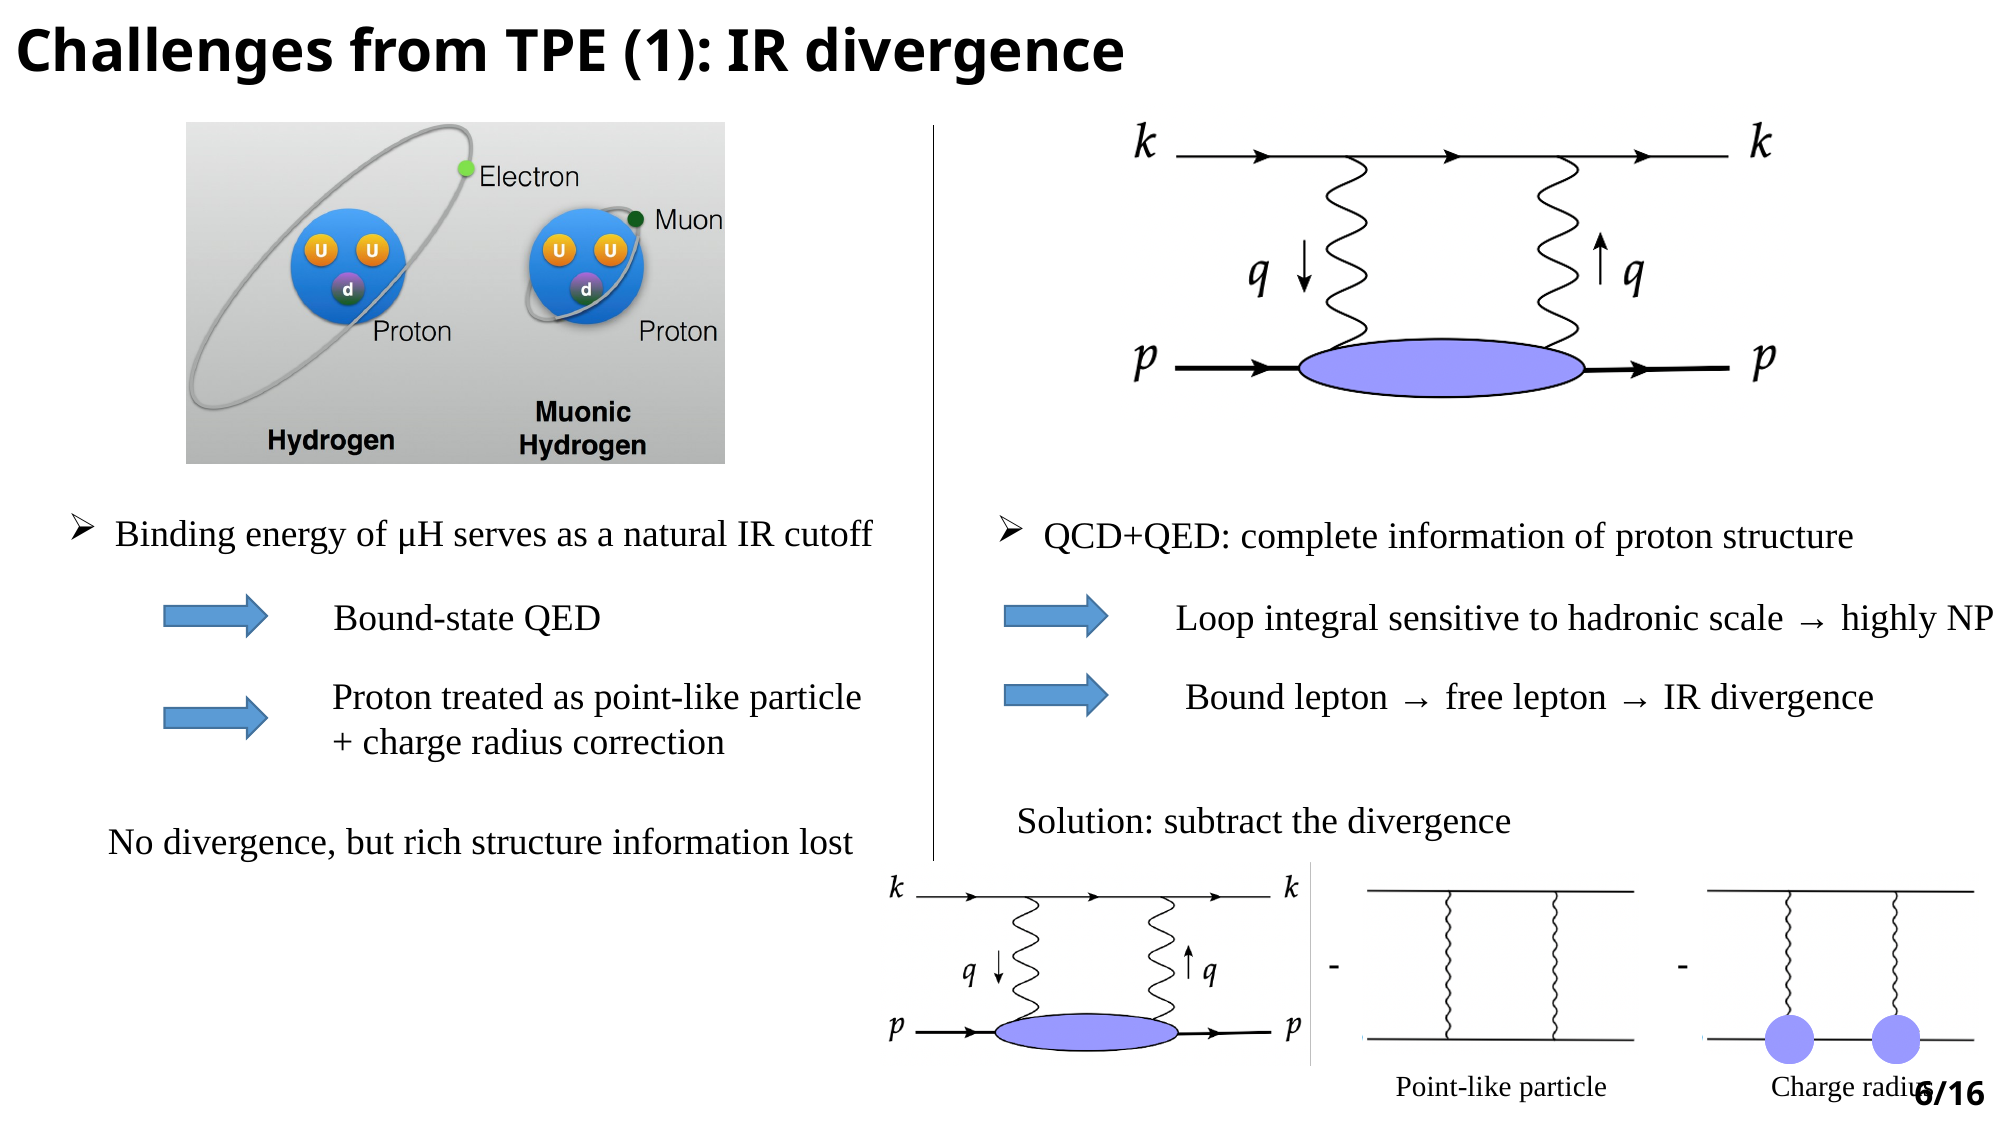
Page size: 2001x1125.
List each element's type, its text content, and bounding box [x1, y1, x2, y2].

title Challenges from TPE (1): IR divergence [0, 0, 1725, 107]
picture [186, 122, 725, 464]
text_box [163, 593, 269, 639]
slide_number 6 [1550, 1065, 2000, 1125]
text_box Solution: subtract the divergence [1001, 788, 1528, 849]
text_box [1003, 672, 1109, 718]
text_box Binding energy of μH serves as a natural IR cutoff [53, 501, 889, 562]
text_box No divergence, but rich structure information lost [93, 809, 870, 870]
text_box Proton treated as point-like particle + charge radius correction [317, 664, 884, 770]
text_box Bound lepton → free lepton → IR divergence [1170, 664, 1890, 725]
text_box [1003, 593, 1109, 639]
text_box QCD+QED: complete information of proton structure [981, 503, 1870, 564]
text_box [163, 695, 269, 741]
text_box Loop integral sensitive to hadronic scale → highly NP [1160, 585, 2000, 646]
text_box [880, 861, 1979, 1066]
text_box Point-like particle [1380, 1066, 1623, 1110]
text_box Bound-state QED [318, 585, 617, 646]
picture [1120, 101, 1792, 420]
text_box Charge radius [1756, 1066, 1950, 1110]
